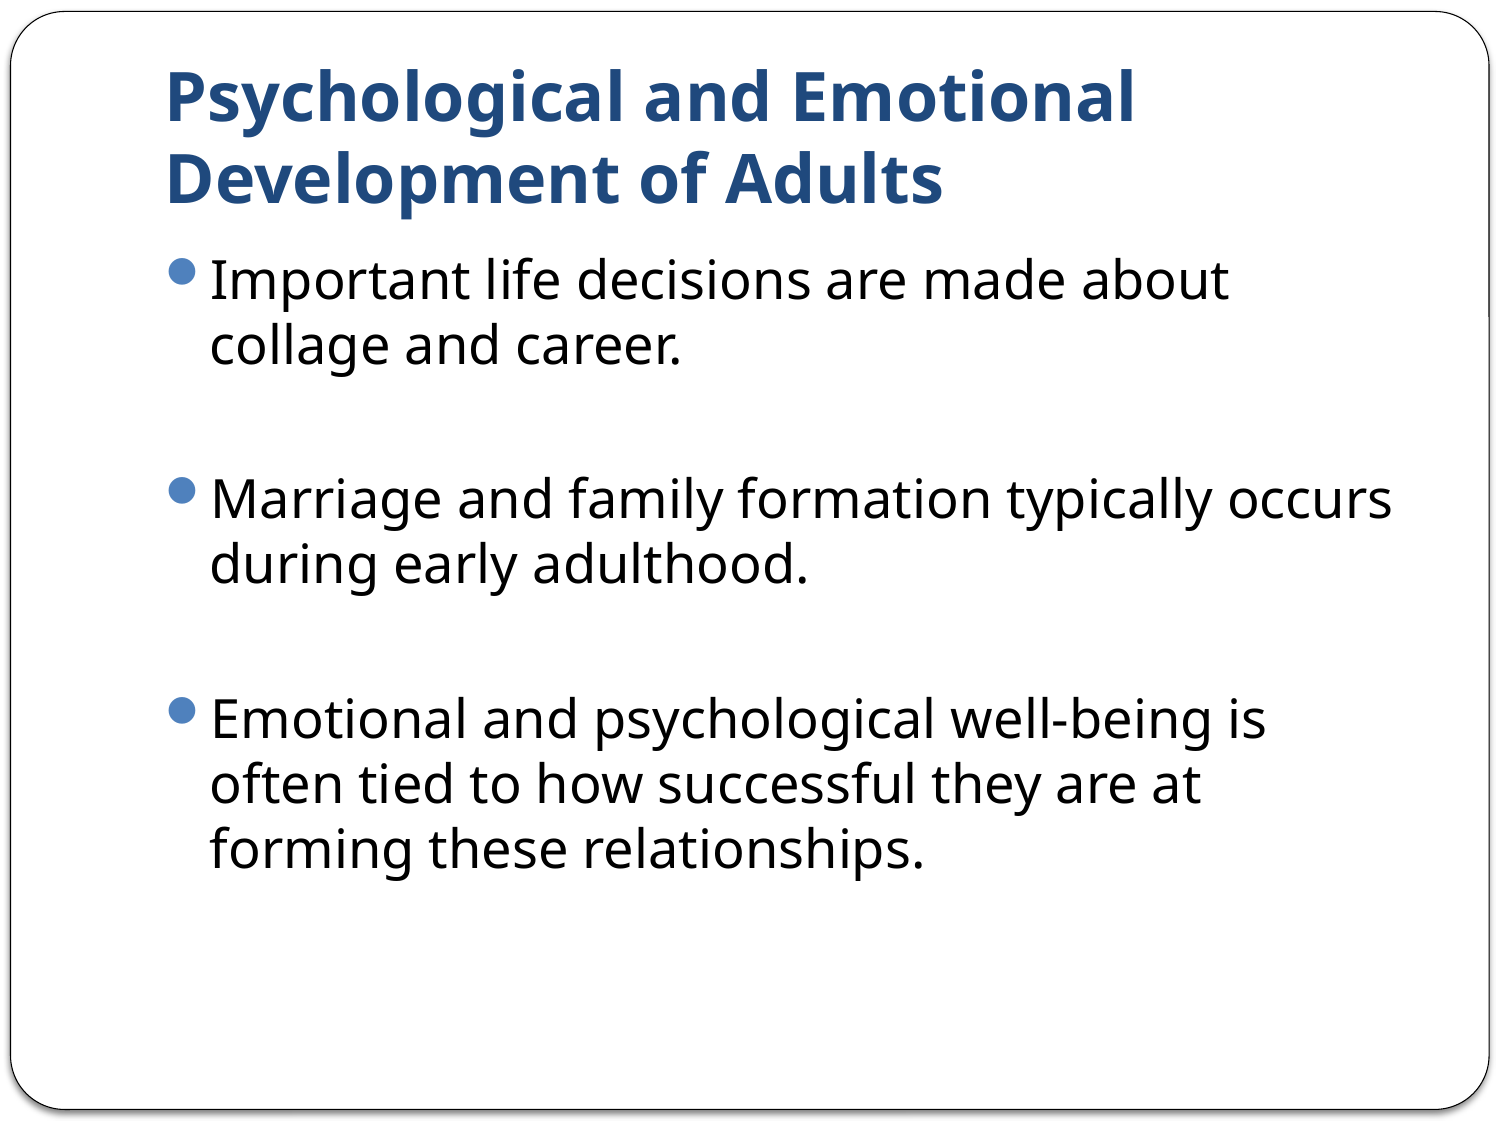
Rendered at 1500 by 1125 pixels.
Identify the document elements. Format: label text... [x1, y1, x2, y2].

title Psychological and Emotional Development of Adults [150, 45, 1425, 233]
list Important life decisions are made about collage and career. Marriage and family formation typically occurs during early adulthood. Emotional and psychological well-being is often tied to how successful they are at forming these relationships. [150, 237, 1425, 988]
